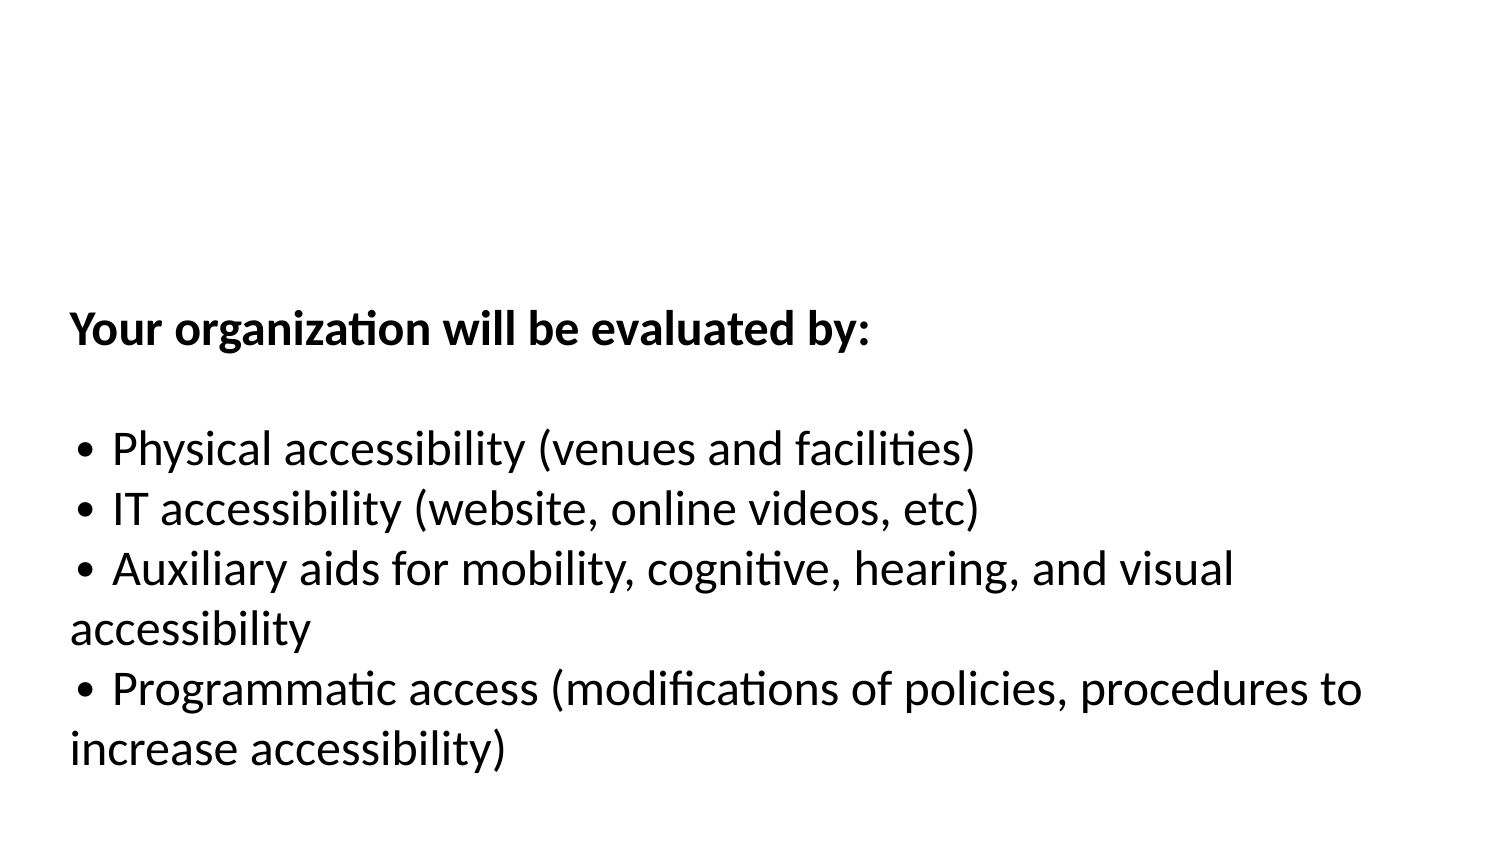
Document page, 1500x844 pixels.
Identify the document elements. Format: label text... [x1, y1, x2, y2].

text_box Your organization will be evaluated by: ∙ Physical accessibility (venues and facilities) ∙ IT accessibility (website, online videos, etc) ∙ Auxiliary aids for mobility, cognitive, hearing, and visual accessibility ∙ Programmatic access (modifications of policies, procedures to increase accessibility) [54, 288, 1469, 833]
